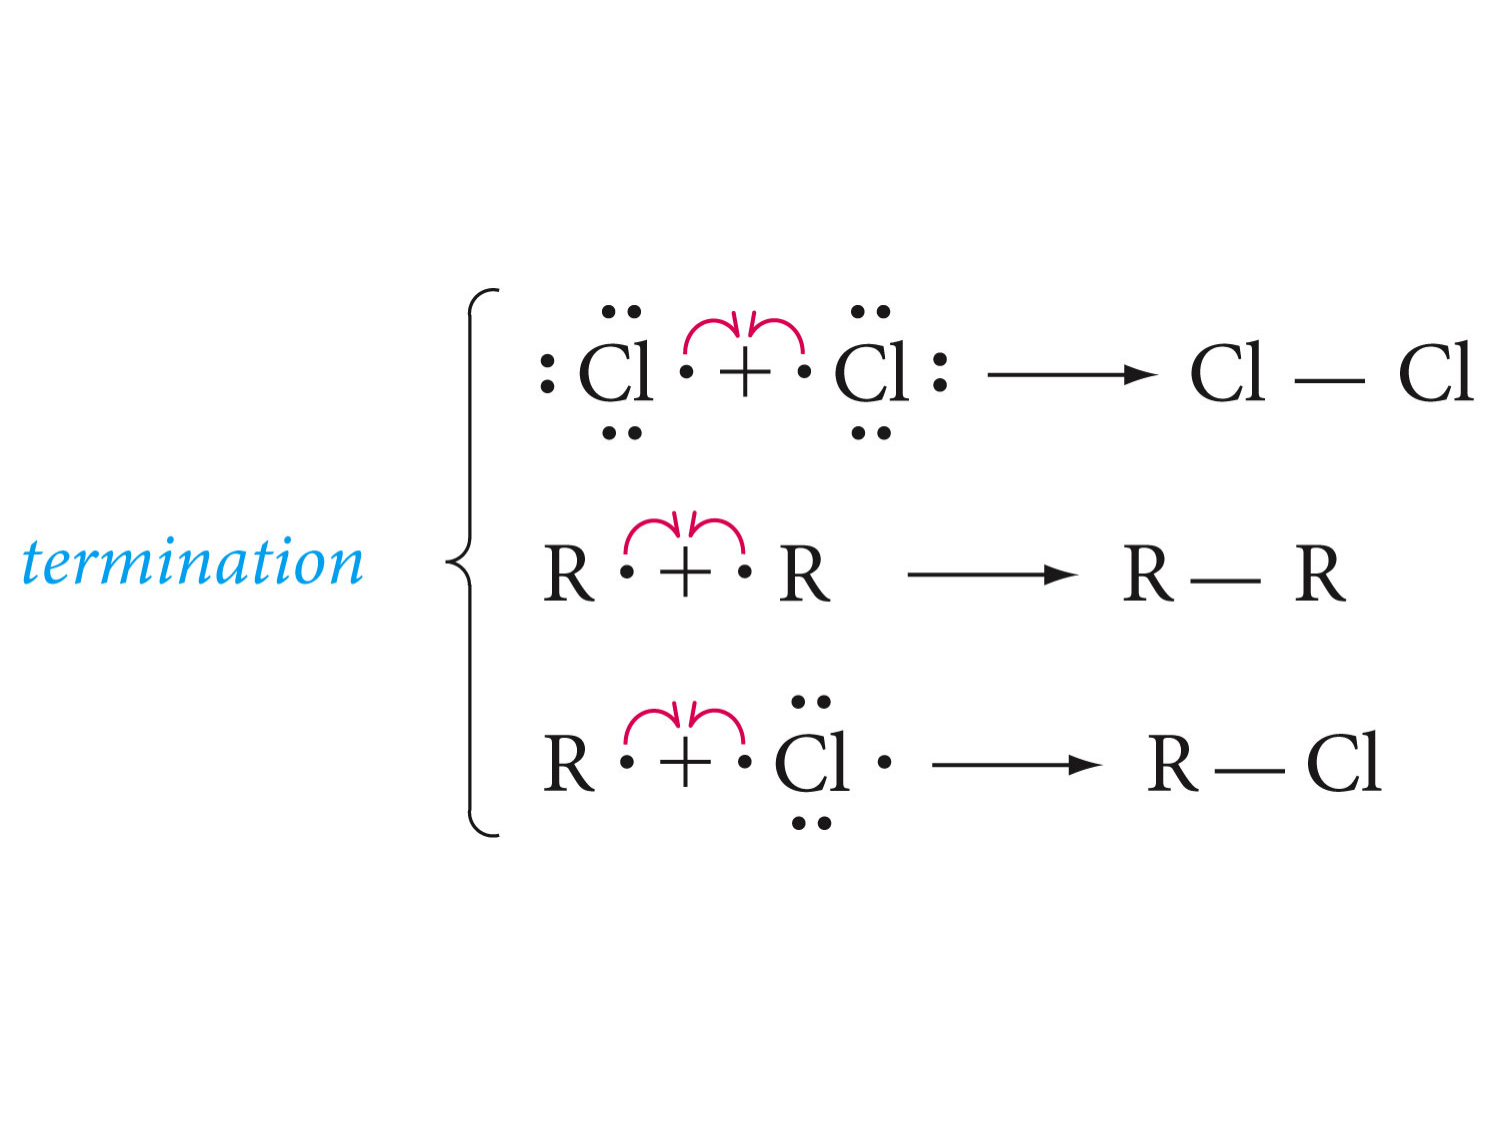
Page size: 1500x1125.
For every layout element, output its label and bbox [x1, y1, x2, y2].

picture [0, 276, 1500, 848]
